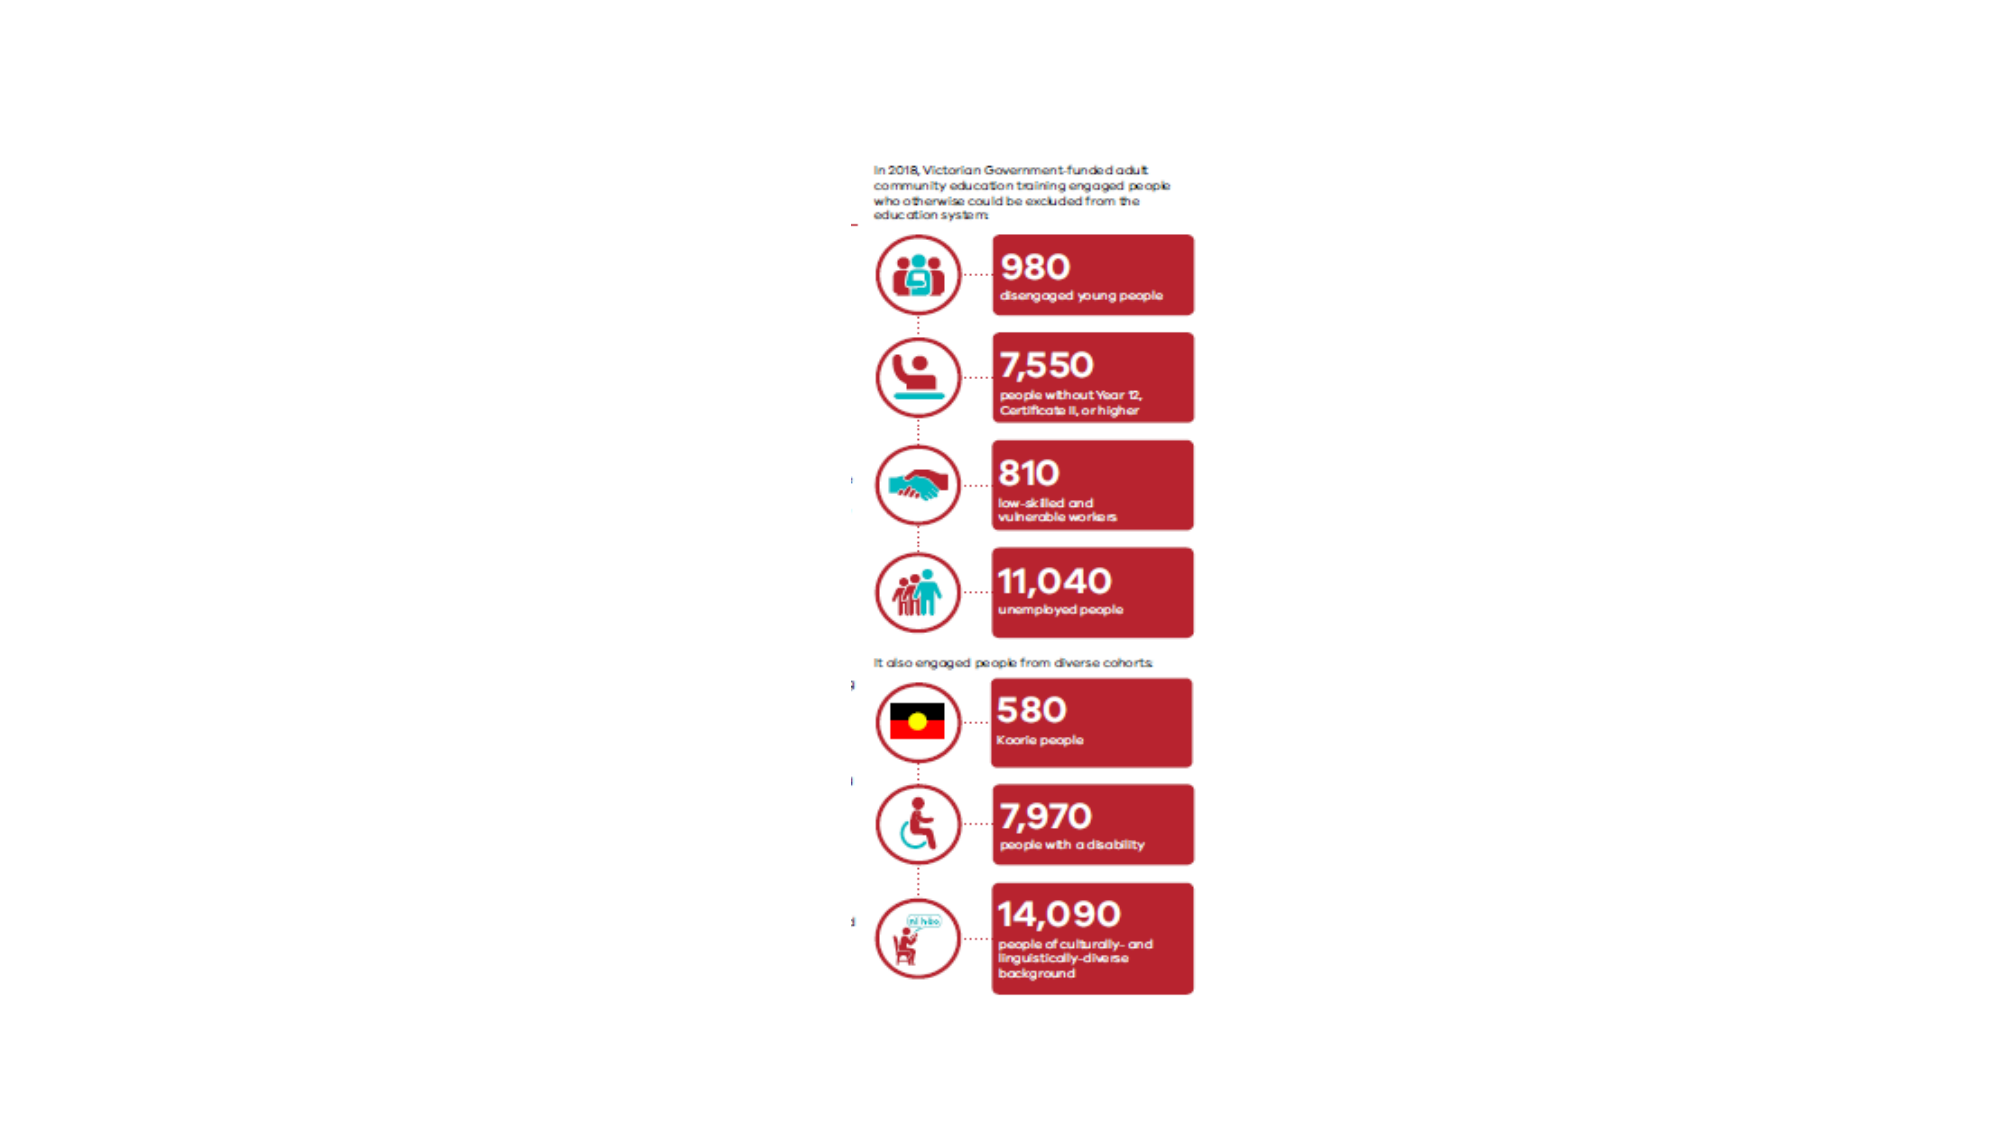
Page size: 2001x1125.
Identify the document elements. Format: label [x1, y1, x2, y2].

list [851, 149, 1230, 1014]
